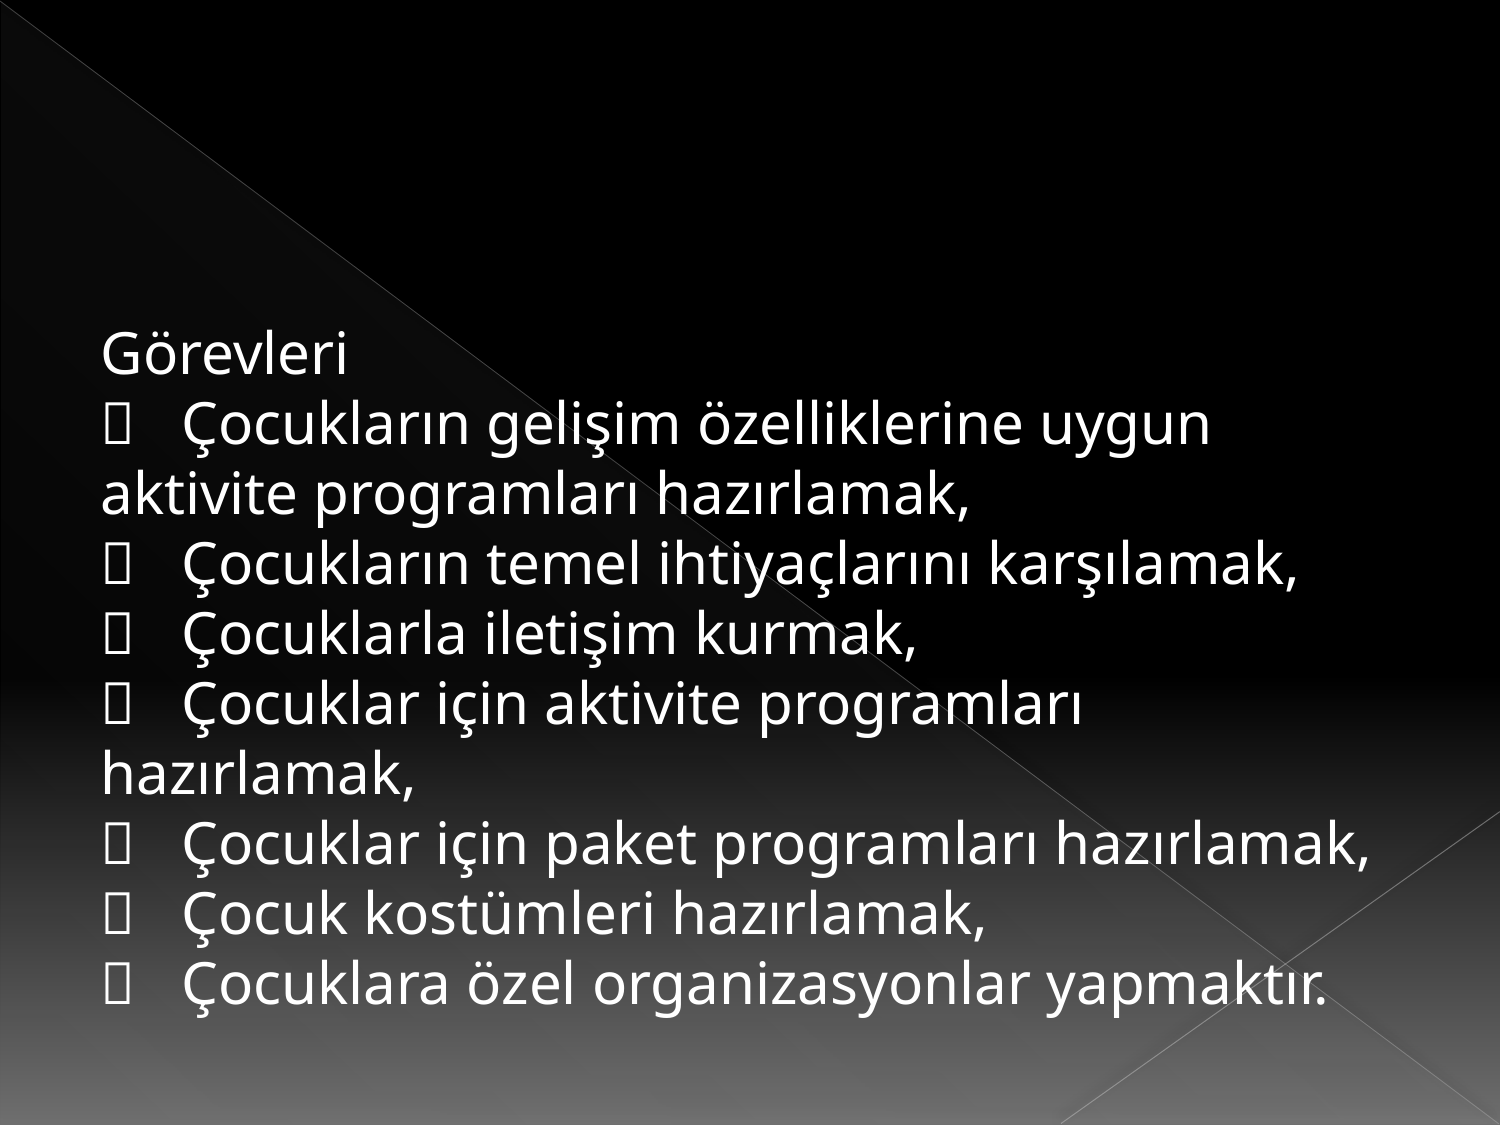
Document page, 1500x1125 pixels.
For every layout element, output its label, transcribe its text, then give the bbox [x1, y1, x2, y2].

list Görevleri  Çocukların gelişim özelliklerine uygun aktivite programları hazırlamak,  Çocukların temel ihtiyaçlarını karşılamak,  Çocuklarla iletişim kurmak,  Çocuklar için aktivite programları hazırlamak,  Çocuklar için paket programları hazırlamak,  Çocuk kostümleri hazırlamak,  Çocuklara özel organizasyonlar yapmaktır. [74, 308, 1426, 1060]
